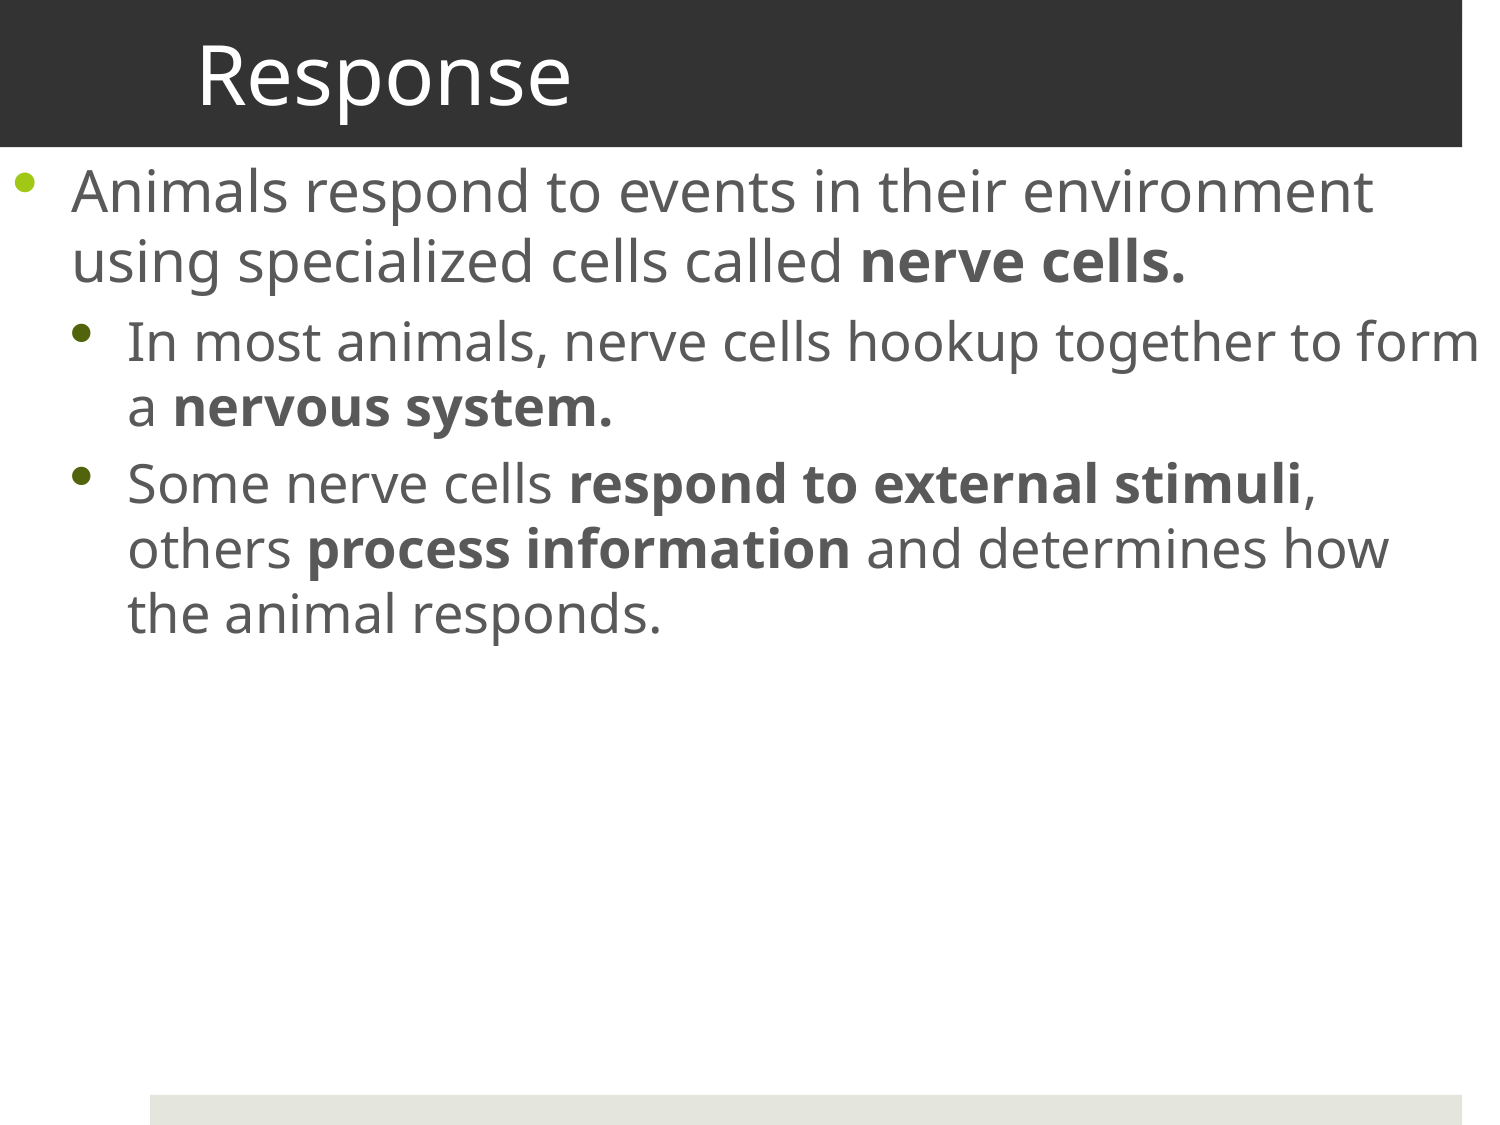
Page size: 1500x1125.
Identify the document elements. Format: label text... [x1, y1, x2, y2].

list Animals respond to events in their environment using specialized cells called nerve cells. In most animals, nerve cells hookup together to form a nervous system. Some nerve cells respond to external stimuli, others process information and determines how the animal responds. [0, 147, 1500, 691]
title Response [0, 0, 1463, 147]
